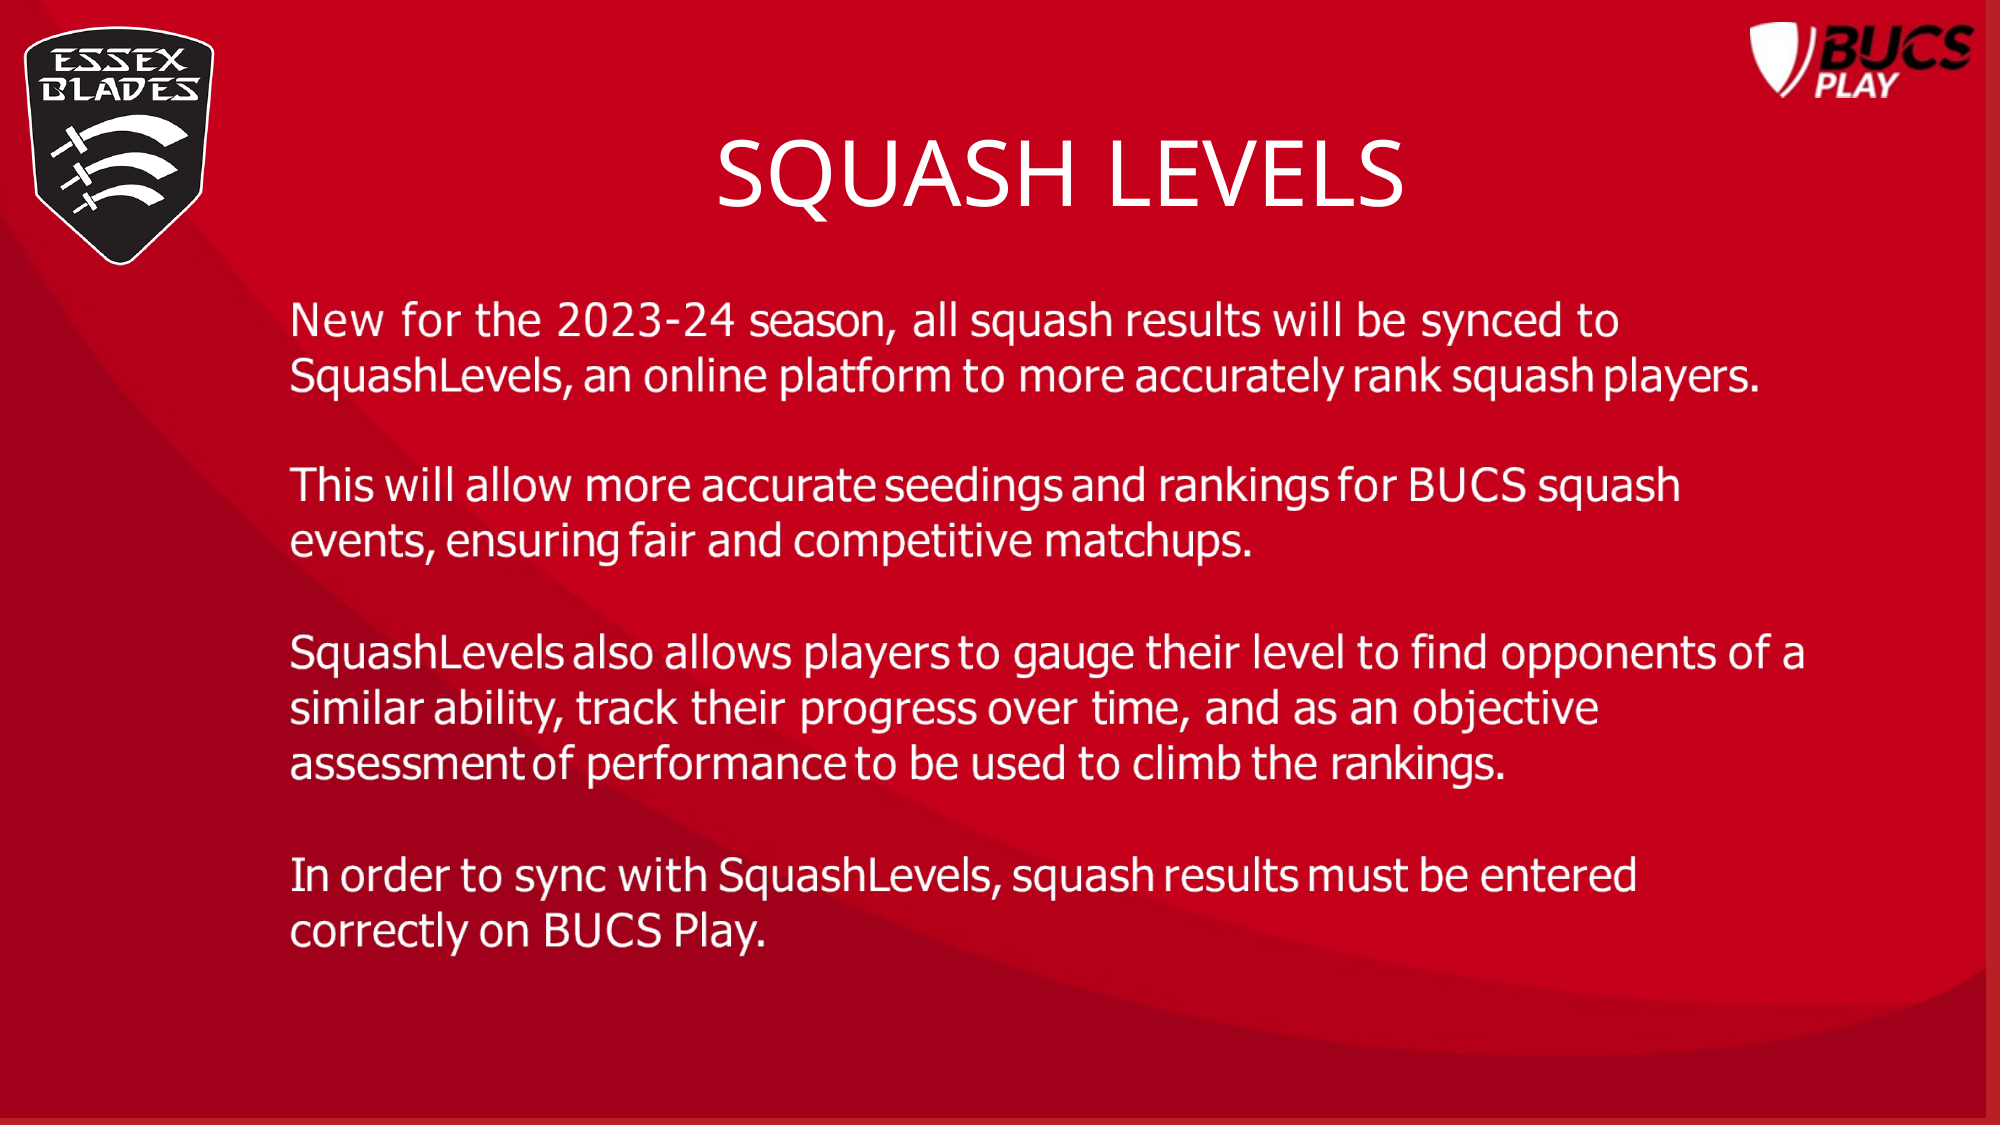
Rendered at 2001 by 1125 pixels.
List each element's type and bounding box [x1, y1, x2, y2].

picture [0, 23, 242, 268]
picture [1750, 22, 1975, 98]
list [0, 0, 1986, 1119]
picture [260, 275, 1848, 985]
